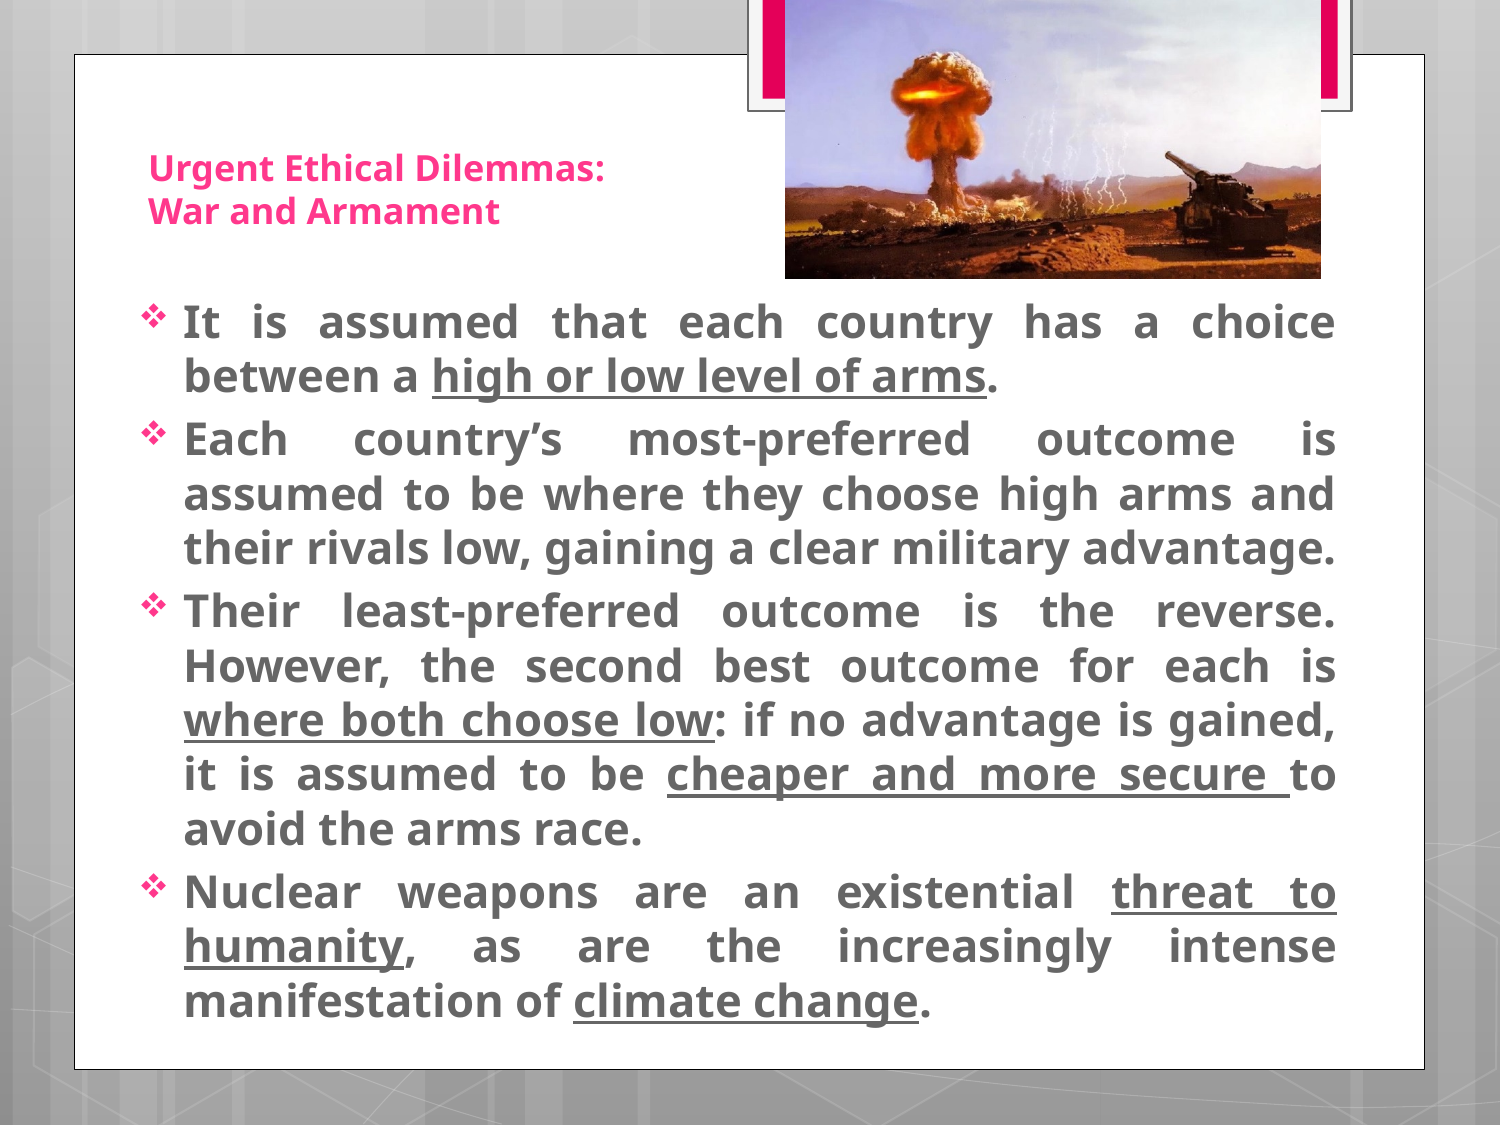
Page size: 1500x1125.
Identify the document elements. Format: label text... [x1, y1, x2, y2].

picture [785, 0, 1321, 280]
list It is assumed that each country has a choice between a high or low level of arms. Each country’s most-preferred outcome is assumed to be where they choose high arms and their rivals low, gaining a clear military advantage. Their least-preferred outcome is the reverse. However, the second best outcome for each is where both choose low: if no advantage is gained, it is assumed to be cheaper and more secure to avoid the arms race. Nuclear weapons are an existential threat to humanity, as are the increasingly intense manifestation of climate change. [64, 231, 1353, 1094]
title Urgent Ethical Dilemmas: War and Armament [133, 138, 779, 231]
